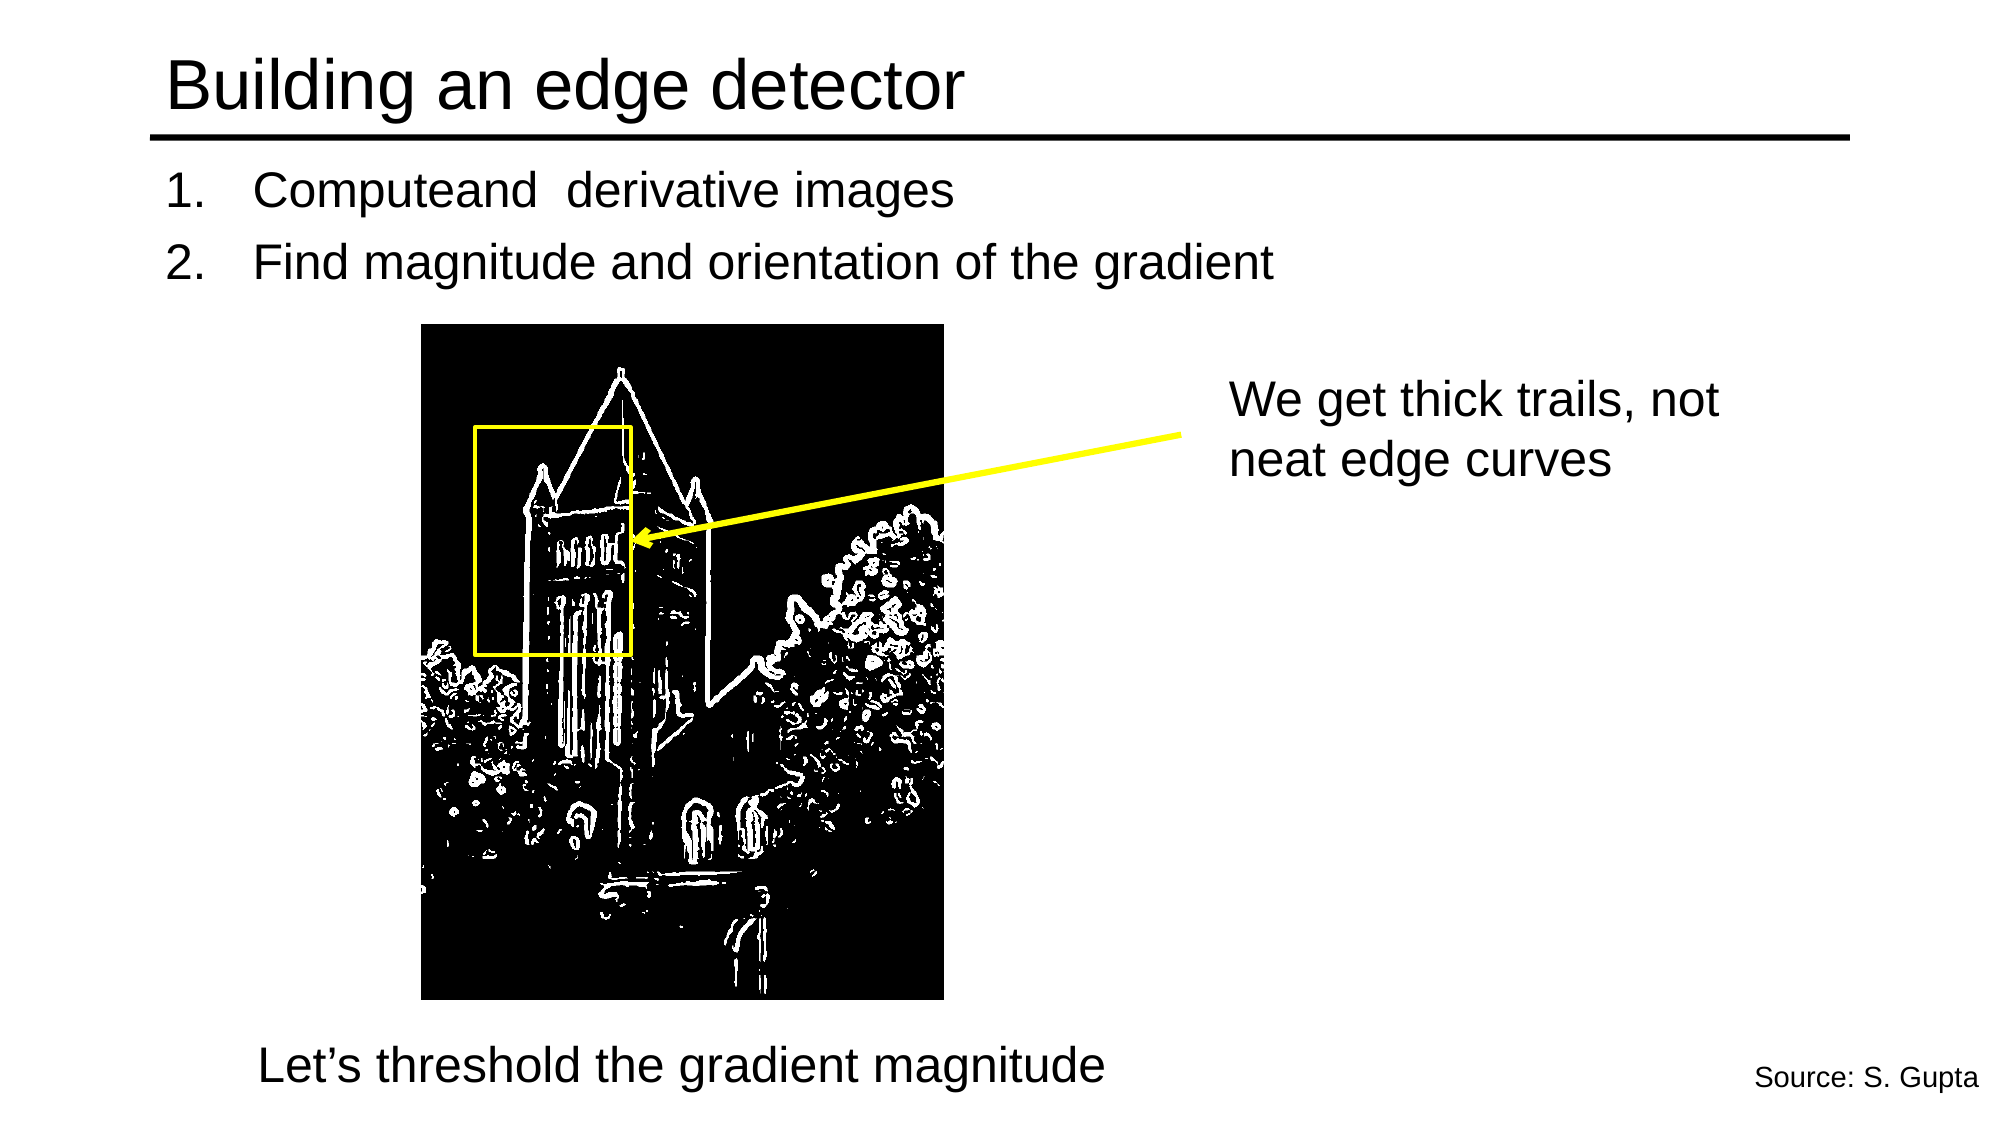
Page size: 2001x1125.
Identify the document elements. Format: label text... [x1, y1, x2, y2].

title Building an edge detector [149, 12, 1851, 151]
text_box Source: S. Gupta [1739, 1051, 1995, 1101]
text_box Let’s threshold the gradient magnitude [242, 1024, 1122, 1100]
picture [421, 323, 944, 1000]
text_box We get thick trails, not neat edge curves [1214, 359, 1740, 494]
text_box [630, 434, 1182, 542]
